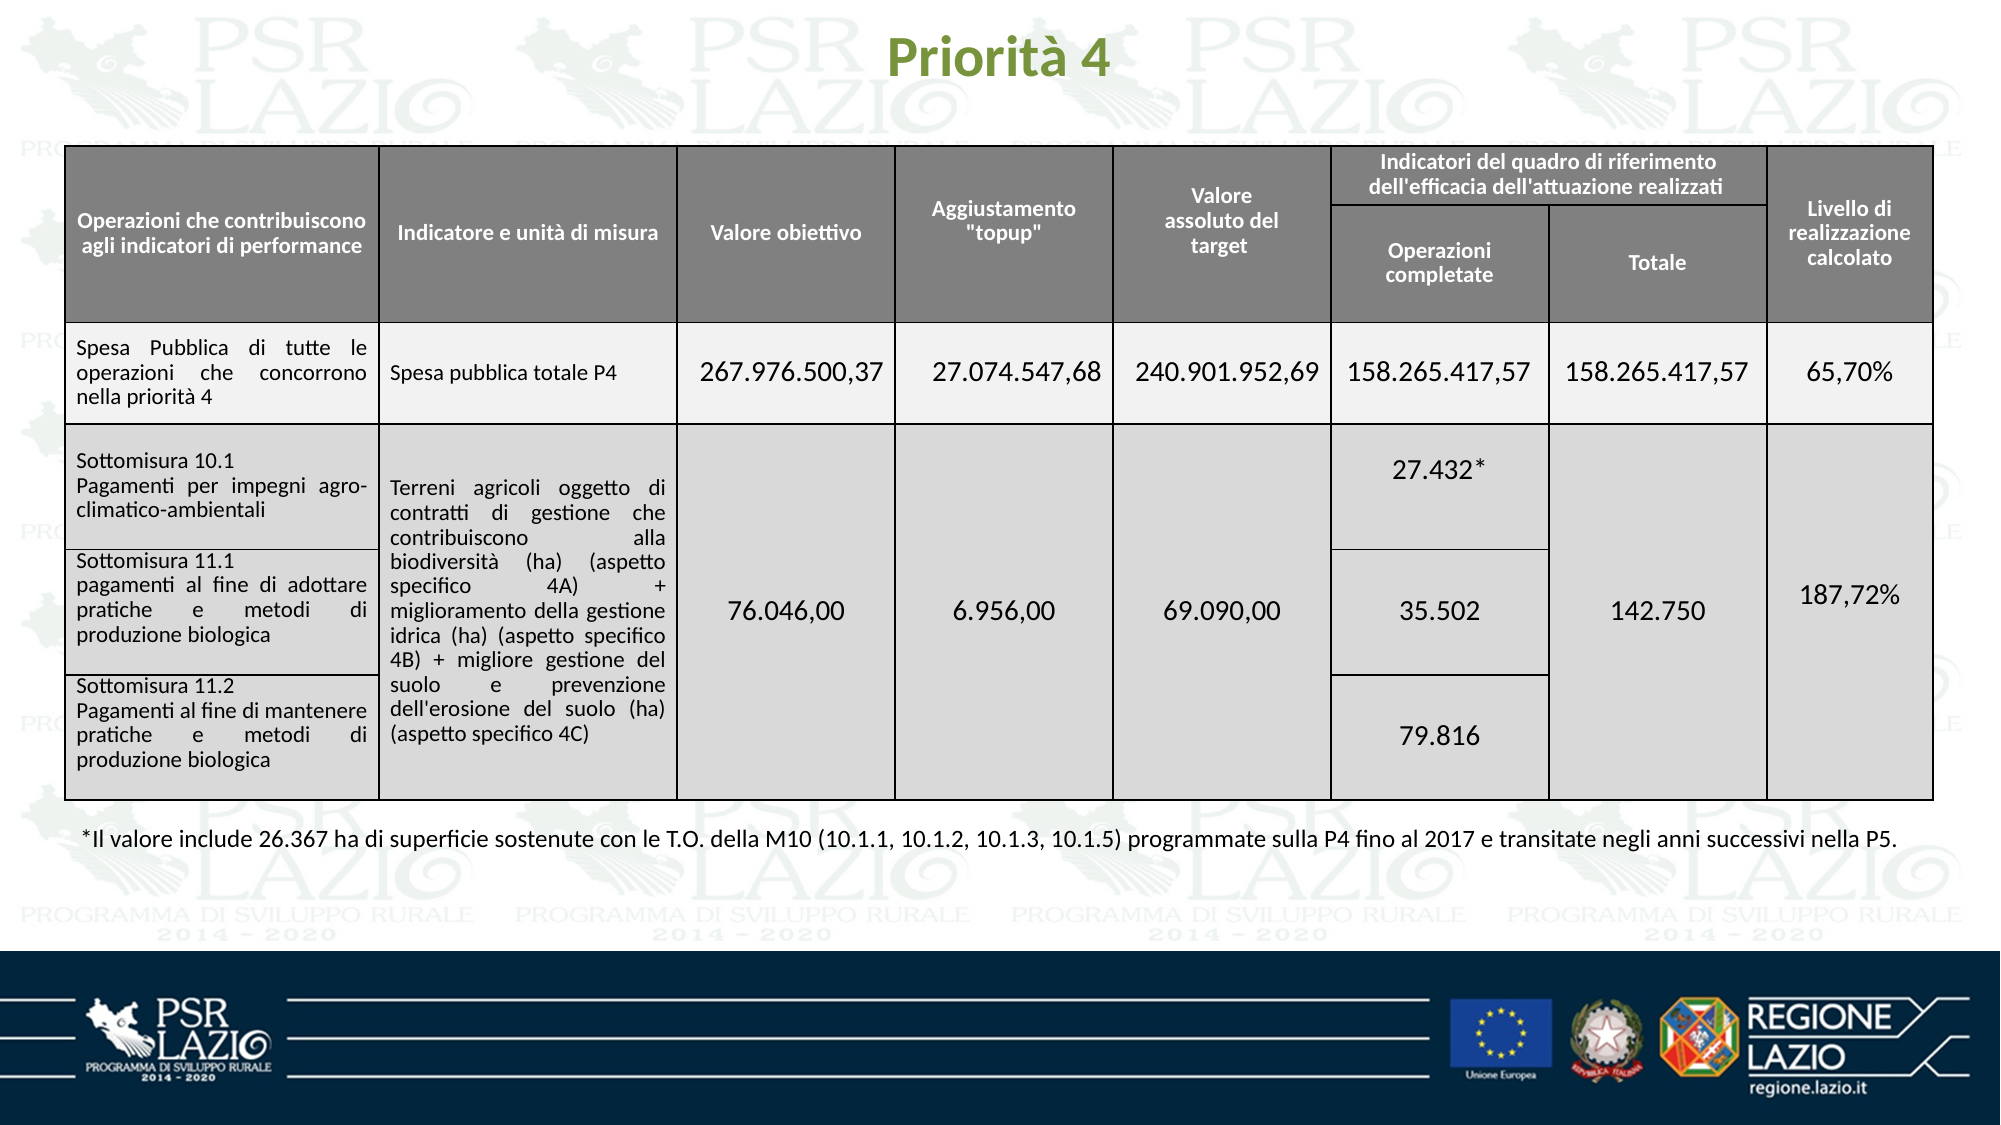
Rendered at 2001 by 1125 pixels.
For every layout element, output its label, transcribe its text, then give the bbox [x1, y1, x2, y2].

table_cell 69.090,00 [1114, 425, 1330, 799]
table_cell 76.046,00 [678, 425, 894, 799]
table_header Valore obiettivo [678, 147, 894, 322]
table_cell Totale [1550, 206, 1766, 322]
table_cell 158.265.417,57 [1332, 323, 1548, 423]
table_cell 187,72% [1768, 425, 1932, 799]
table_cell 27.074.547,68 [896, 323, 1112, 423]
table_cell Spesa Pubblica di tutte le operazioni che concorrono nella priorità 4 [66, 323, 378, 423]
table_header Valore assoluto del target [1114, 147, 1330, 322]
table_cell Sottomisura 11.1 pagamenti al fine di adottare pratiche e metodi di produzione biologica [66, 550, 378, 674]
table_cell 142.750 [1550, 425, 1766, 799]
table_cell 240.901.952,69 [1114, 323, 1330, 423]
table_cell 158.265.417,57 [1550, 323, 1766, 423]
table_cell Sottomisura 10.1 Pagamenti per impegni agro-climatico-ambientali [66, 425, 378, 549]
table_header Operazioni che contribuiscono agli indicatori di performance [66, 147, 378, 322]
table_cell 65,70% [1768, 323, 1932, 423]
table_header Aggiustamento "topup" [896, 147, 1112, 322]
table_cell Sottomisura 11.2 Pagamenti al fine di mantenere pratiche e metodi di produzione biologica [66, 676, 378, 799]
table_cell 79.816 [1332, 676, 1548, 799]
table_cell 35.502 [1332, 550, 1548, 674]
text_box *Il valore include 26.367 ha di superficie sostenute con le T.O. della M10 (10.1.1, 10.1.2, 10.1.3, 10.1.5) programmate sulla P4 fino al 2017 e transitate negli anni successivi nella P5. [65, 815, 1934, 860]
table_cell Terreni agricoli oggetto di contratti di gestione che contribuiscono alla biodiversità (ha) (aspetto specifico 4A) + miglioramento della gestione idrica (ha) (aspetto specifico 4B) + migliore gestione del suolo e prevenzione dell'erosione del suolo (ha) (aspetto specifico 4C) [380, 425, 676, 799]
table_header Indicatore e unità di misura [380, 147, 676, 322]
table_cell 6.956,00 [896, 425, 1112, 799]
table_cell Spesa pubblica totale P4 [380, 323, 676, 423]
table_header Livello di realizzazione calcolato [1768, 147, 1932, 322]
table_cell 27.432* [1332, 425, 1548, 549]
table_cell 267.976.500,37 [678, 323, 894, 423]
table_cell Operazioni completate [1332, 206, 1548, 322]
text_box Priorità 4 [316, 10, 1682, 96]
table_header Indicatori del quadro di riferimento dell'efficacia dell'attuazione realizzati [1332, 147, 1766, 204]
picture [0, 951, 2000, 1125]
